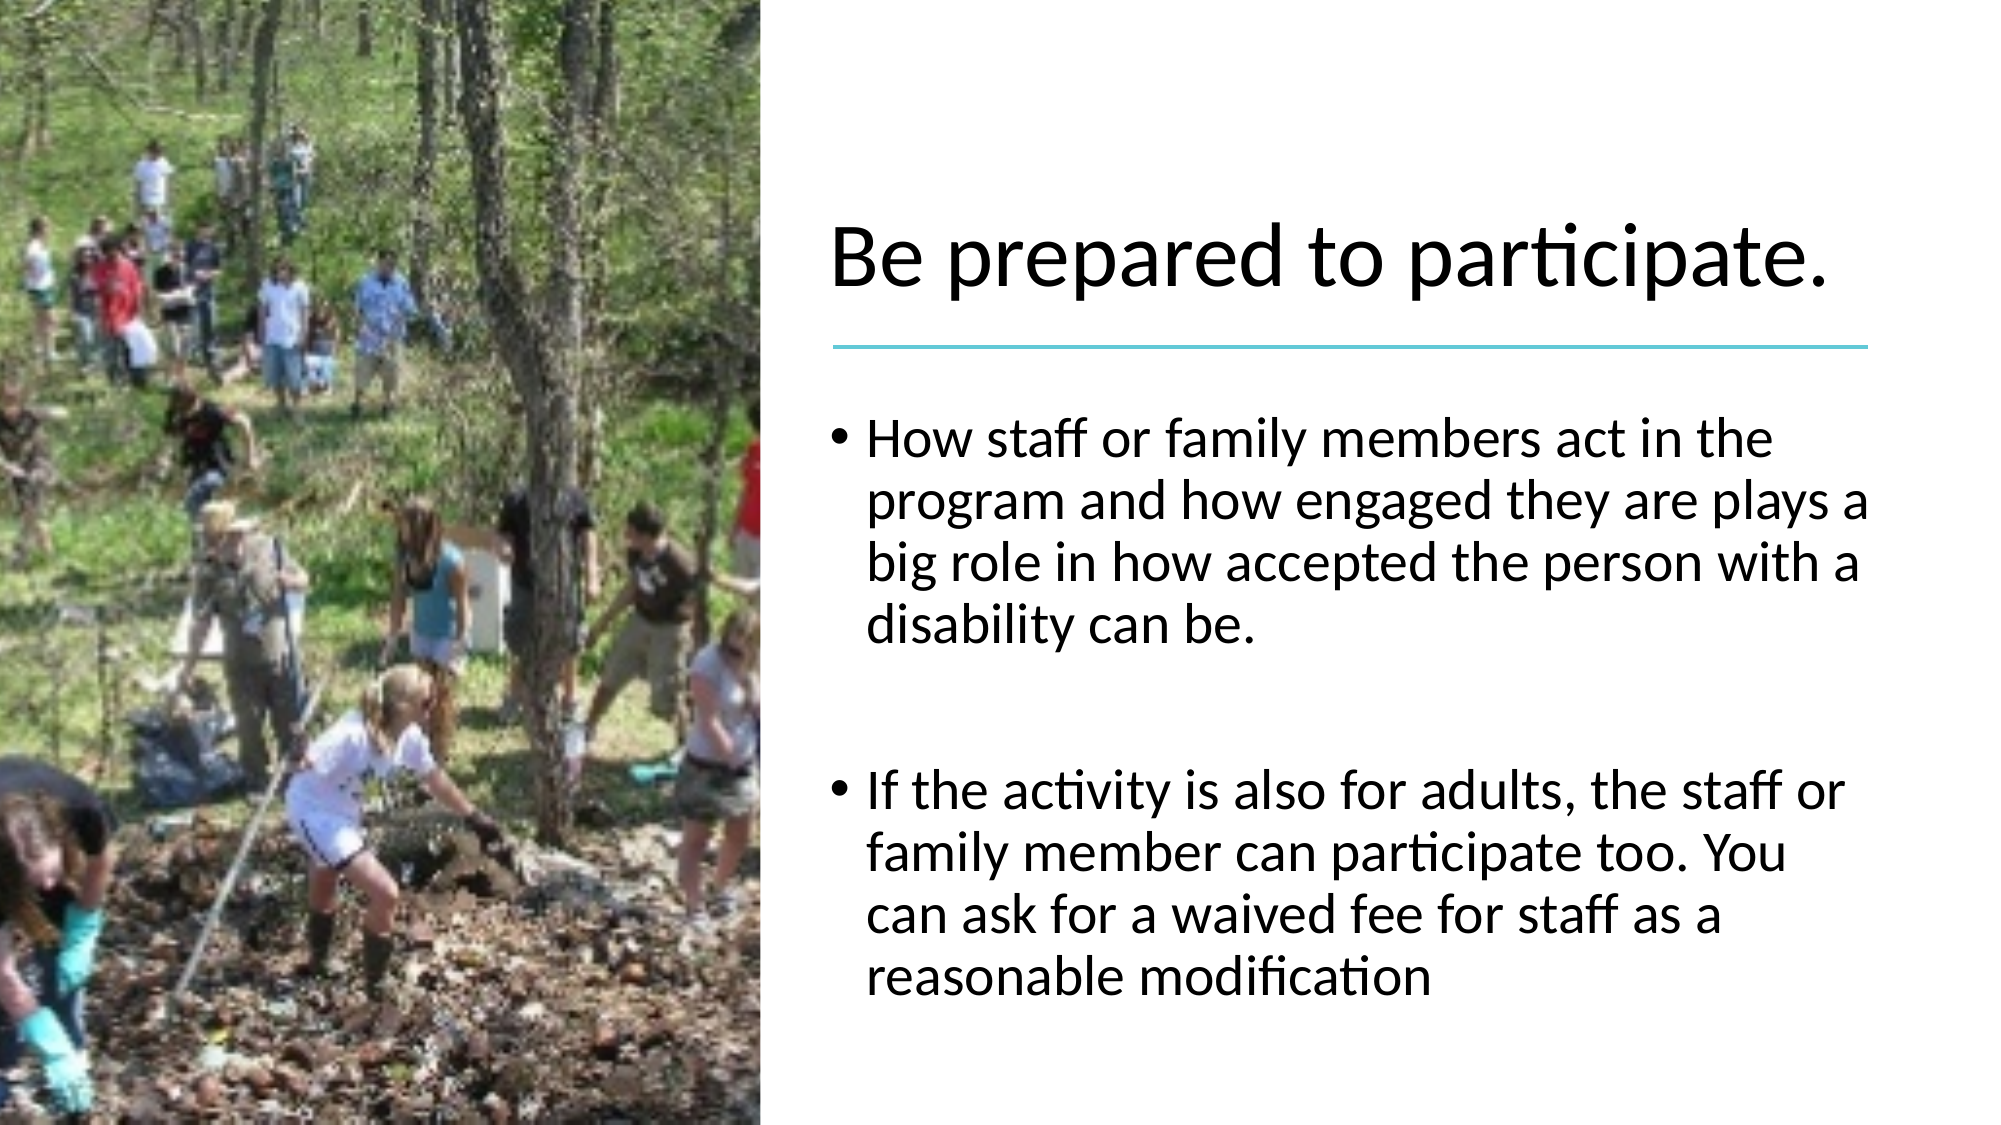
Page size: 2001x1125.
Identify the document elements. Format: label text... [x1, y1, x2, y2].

picture [0, 0, 761, 1125]
title Be prepared to participate. [814, 103, 1895, 315]
list How staff or family members act in the program and how engaged they are plays a big role in how accepted the person with a disability can be. If the activity is also for adults, the staff or family member can participate too. You can ask for a waived fee for staff as a reasonable modification [814, 399, 1895, 1021]
